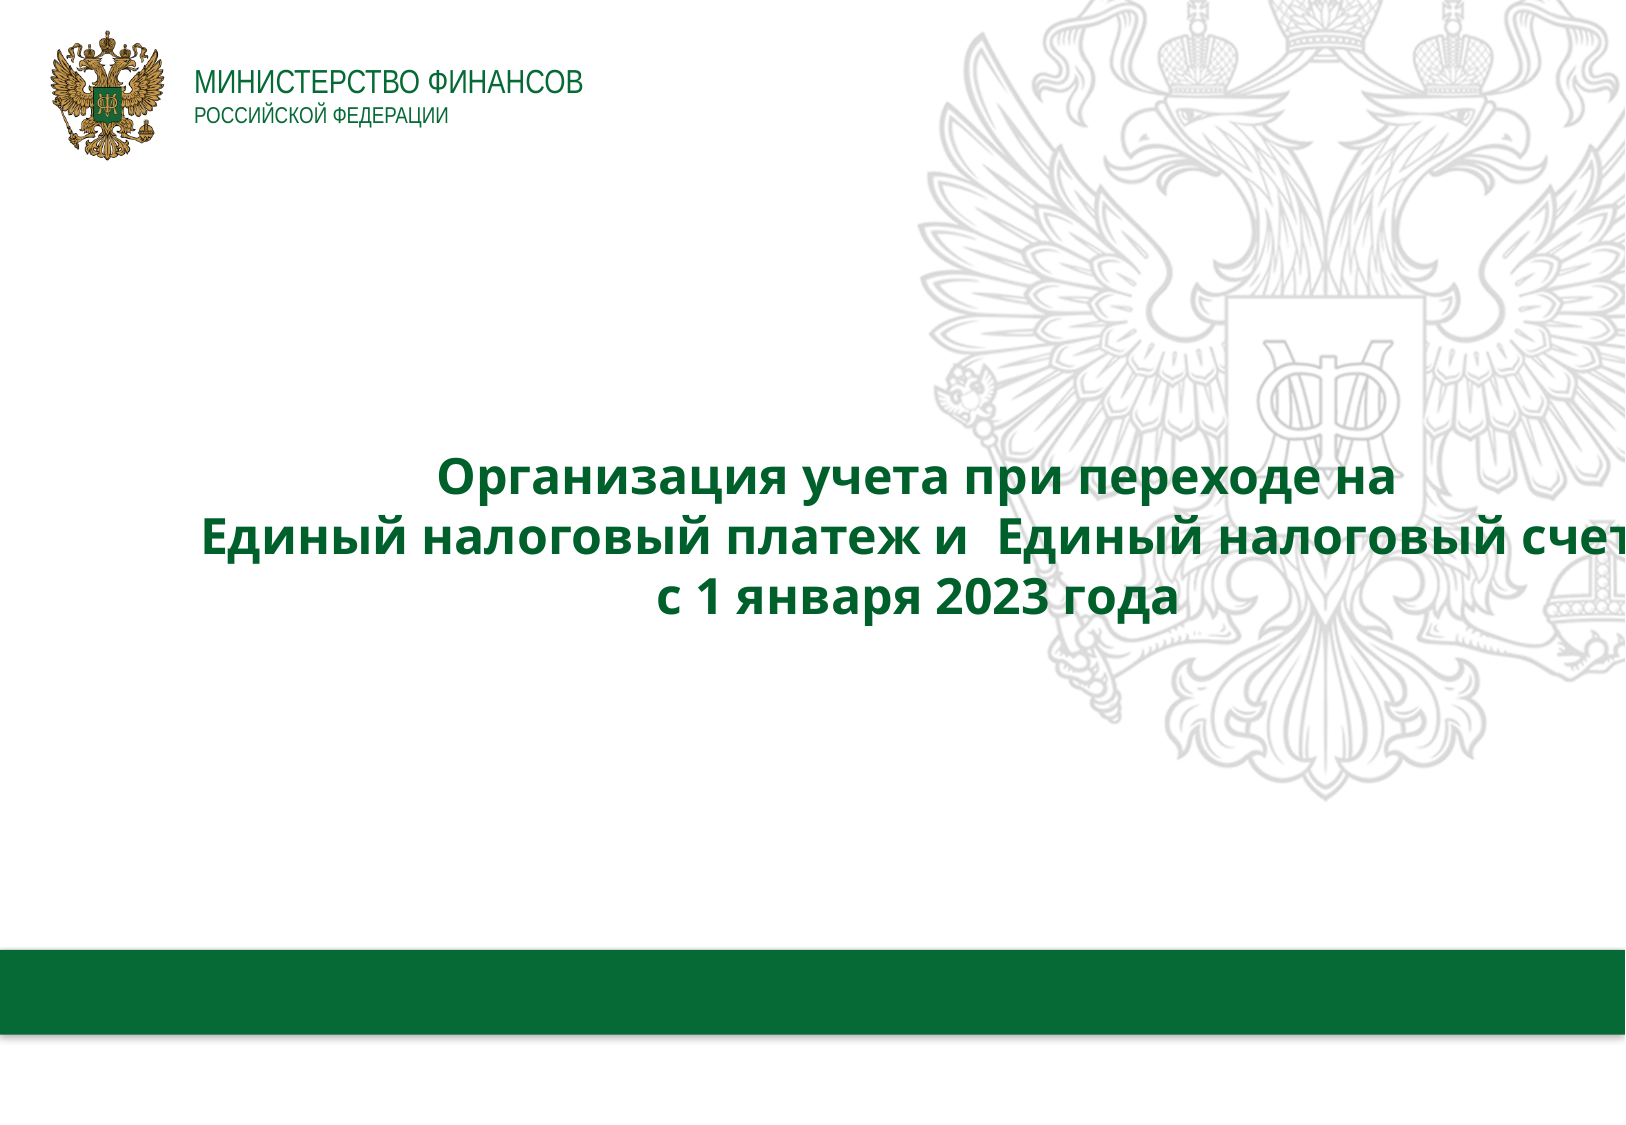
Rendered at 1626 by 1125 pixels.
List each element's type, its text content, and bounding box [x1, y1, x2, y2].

picture [535, 0, 1625, 1125]
text_box Организация учета при переходе на Единый налоговый платеж и Единый налоговый счет с 1 января 2023 года [151, 437, 530, 633]
text_box [0, 949, 530, 1035]
picture [44, 30, 170, 162]
text_box МИНИСТЕРСТВО ФИНАНСОВ РОССИЙСКОЙ ФЕДЕРАЦИИ [179, 52, 530, 136]
